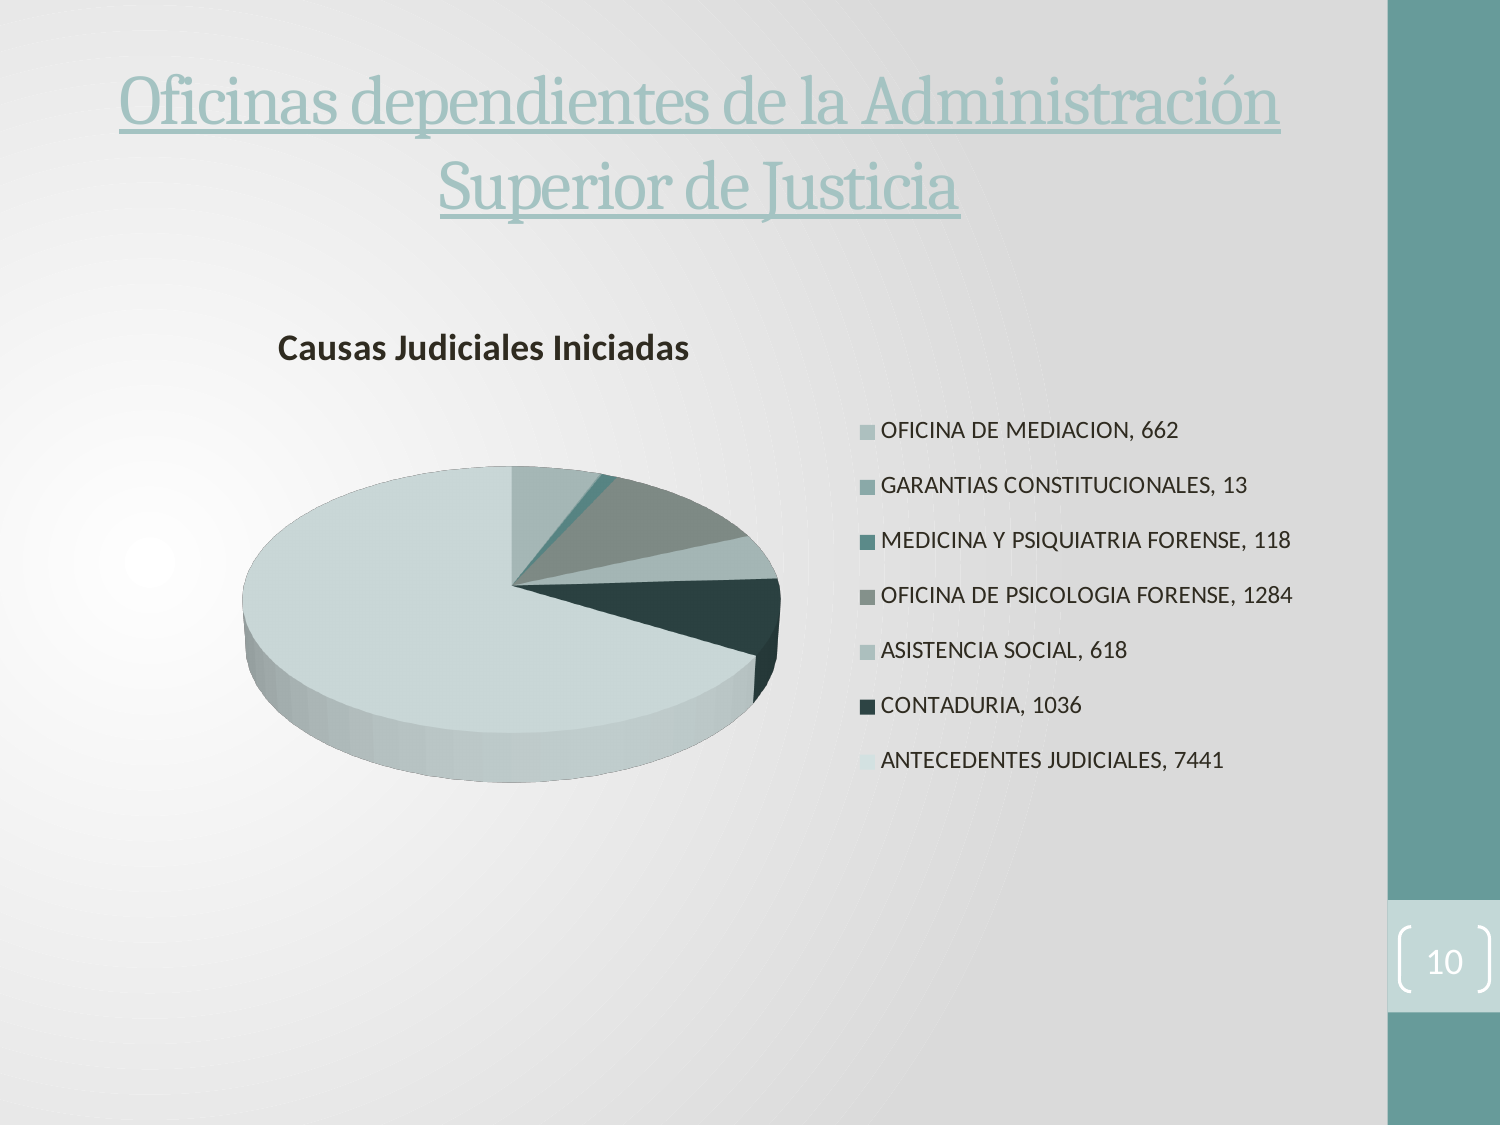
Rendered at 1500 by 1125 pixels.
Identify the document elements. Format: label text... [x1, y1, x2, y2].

slide_number 10 [1397, 925, 1492, 994]
chart [182, 302, 1342, 829]
title Oficinas dependientes de la Administración Superior de Justicia [75, 45, 1325, 233]
